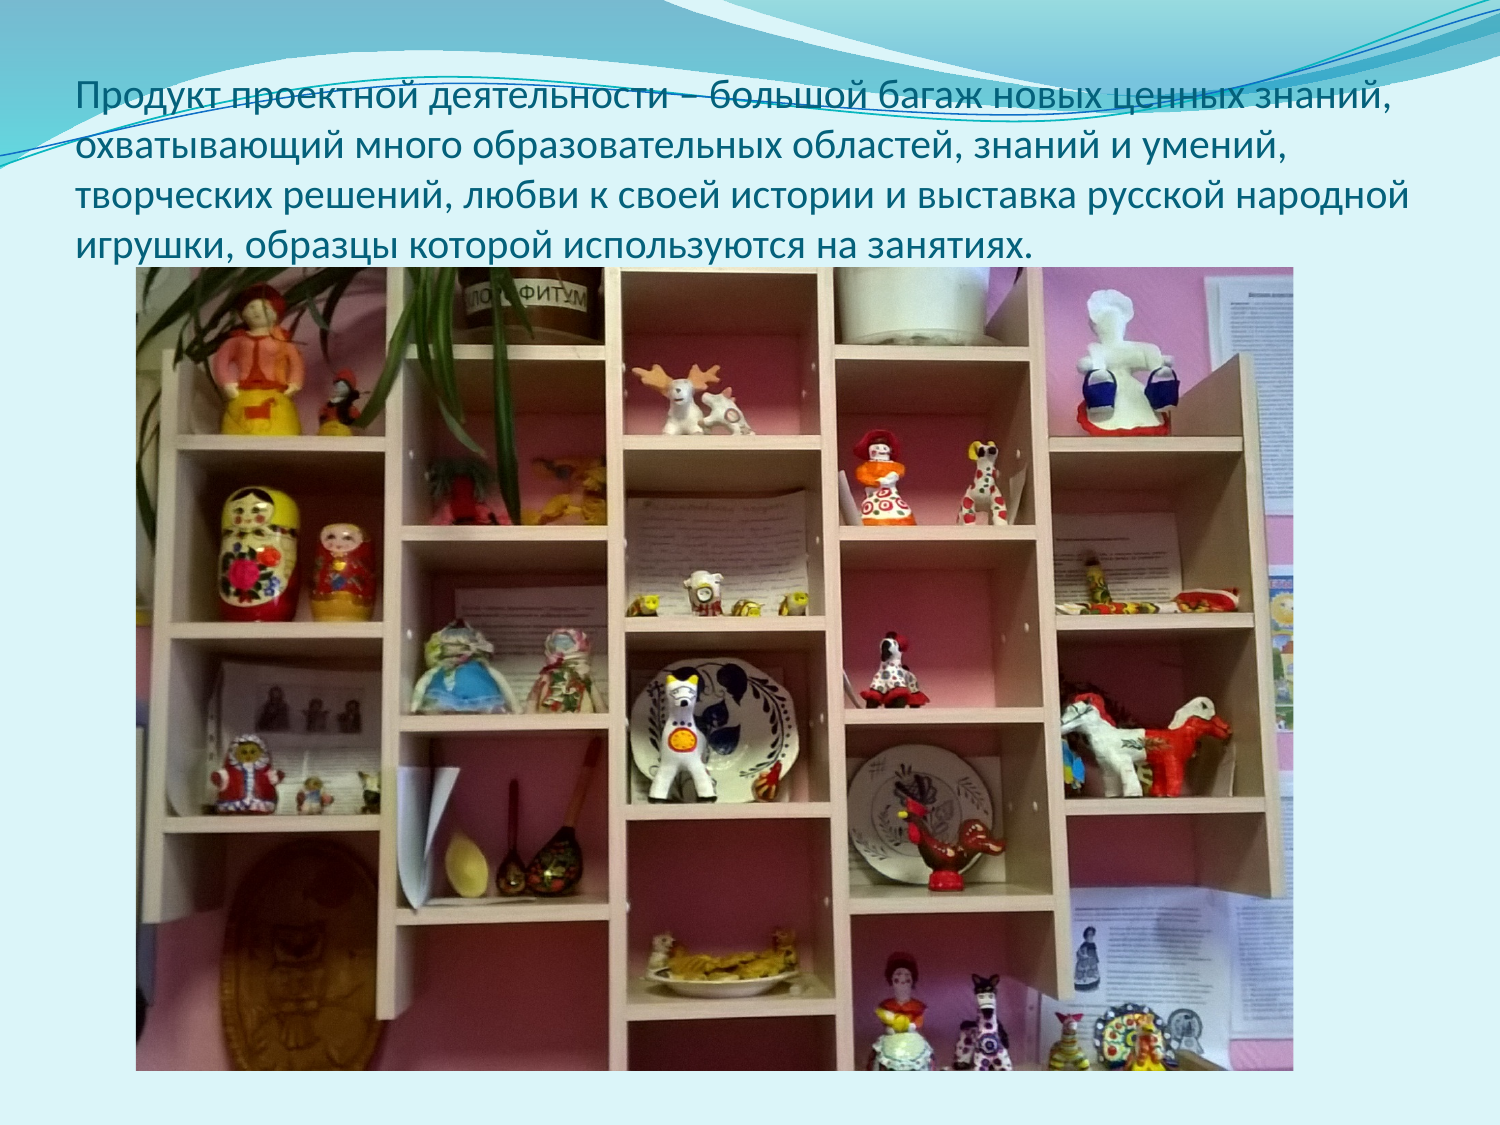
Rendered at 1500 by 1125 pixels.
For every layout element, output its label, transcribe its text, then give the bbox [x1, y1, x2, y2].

title Продукт проектной деятельности – большой багаж новых ценных знаний, охватывающий много образовательных областей, знаний и умений, творческих решений, любви к своей истории и выставка русской народной игрушки, образцы которой используются на занятиях. [75, 54, 1412, 268]
picture [135, 266, 1294, 1071]
